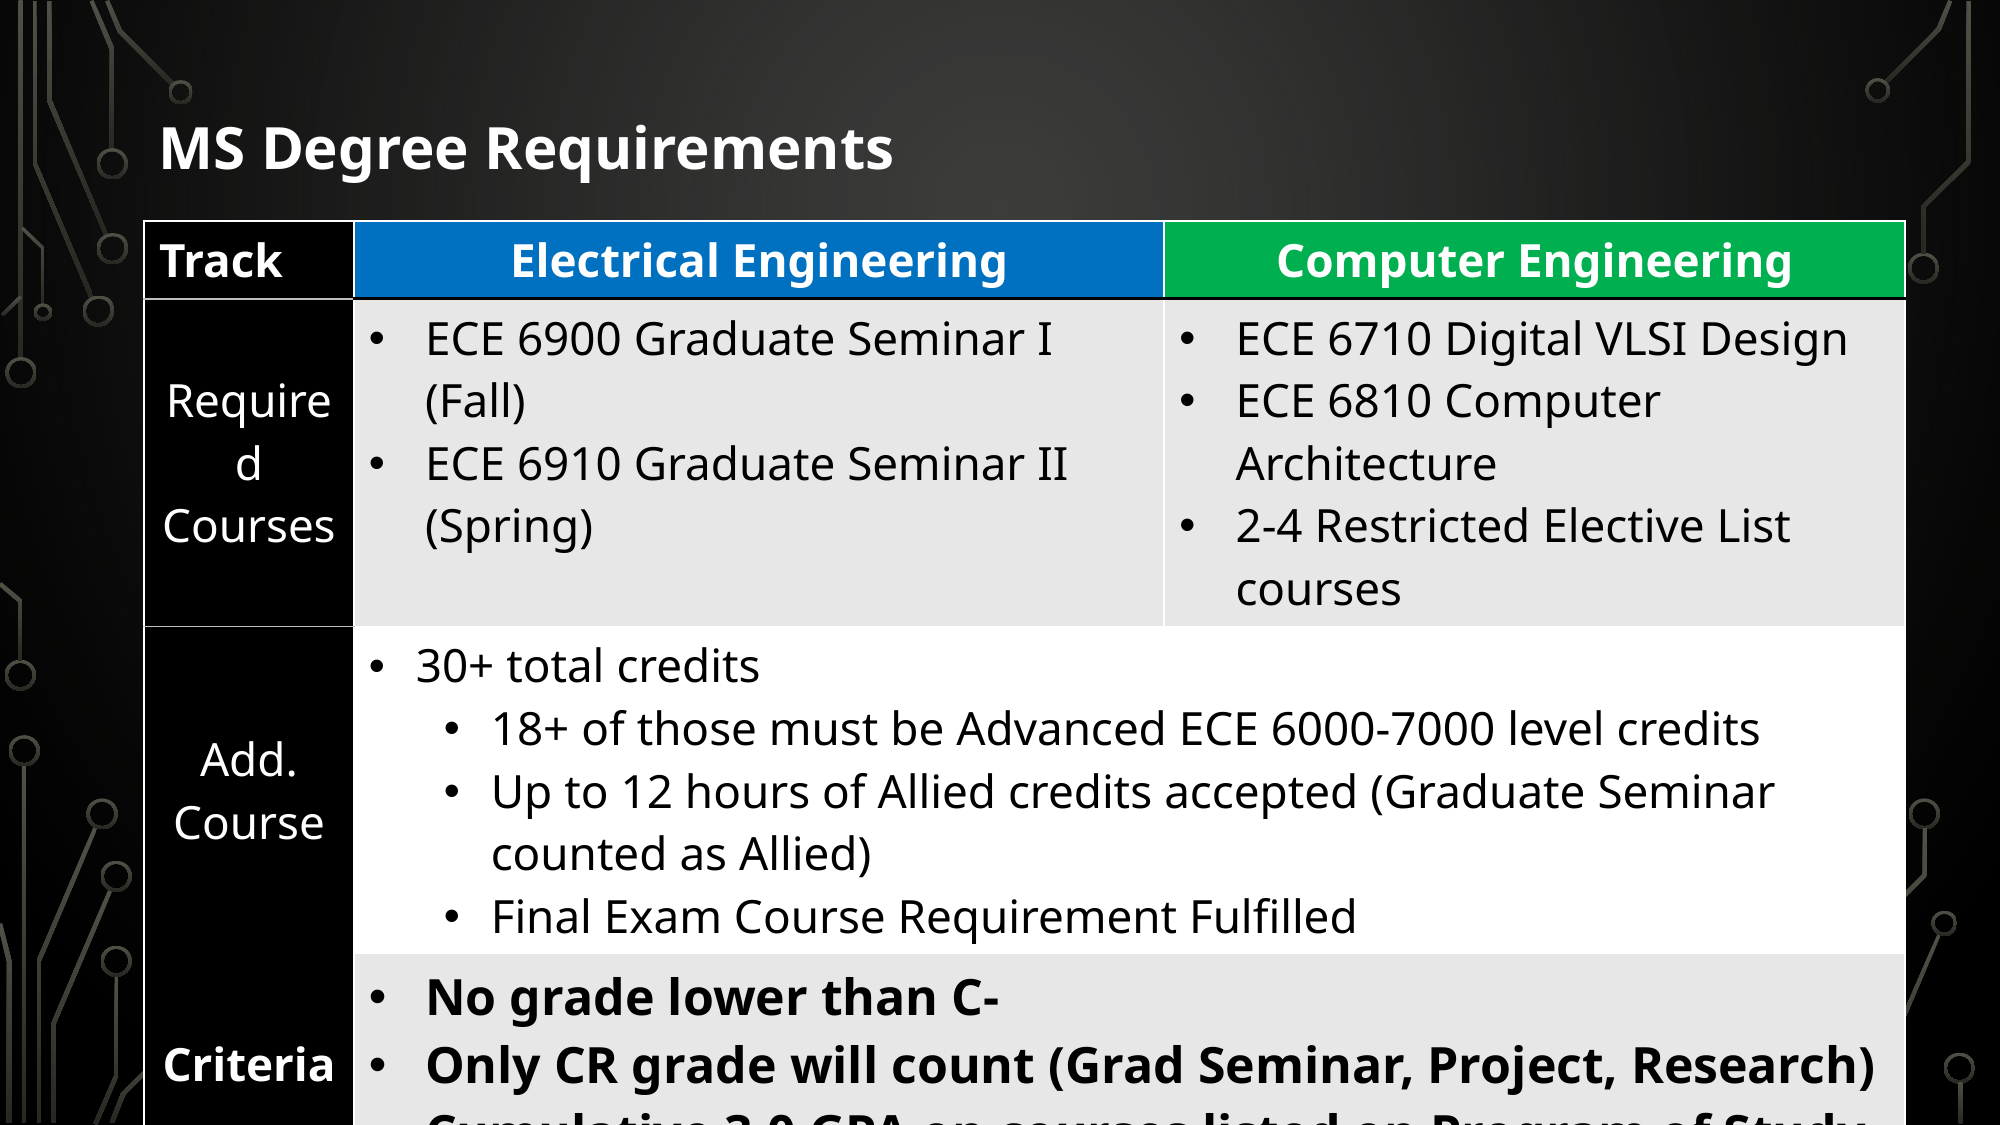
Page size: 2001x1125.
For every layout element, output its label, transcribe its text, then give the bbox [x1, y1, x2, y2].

table_cell Criteria [145, 954, 353, 1125]
table_cell ECE 6900 Graduate Seminar I (Fall) ECE 6910 Graduate Seminar II (Spring) [355, 300, 1163, 626]
table_header Track [145, 222, 353, 298]
table_cell ECE 6710 Digital VLSI Design ECE 6810 Computer Architecture 2-4 Restricted Elective List courses [1165, 300, 1904, 626]
table_cell No grade lower than C- Only CR grade will count (Grad Seminar, Project, Research) Cumulative 3.0 GPA on courses listed on Program of Study [355, 954, 1904, 1125]
table_header Electrical Engineering [355, 222, 1163, 297]
table_header Computer Engineering [1165, 222, 1904, 297]
table_cell Add. Course [145, 627, 353, 954]
table_cell 30+ total credits 18+ of those must be Advanced ECE 6000-7000 level credits Up to 12 hours of Allied credits accepted (Graduate Seminar counted as Allied) Final Exam Course Requirement Fulfilled [355, 626, 1904, 954]
text_box MS Degree Requirements [144, 103, 934, 189]
table_cell Required Courses [145, 300, 353, 626]
